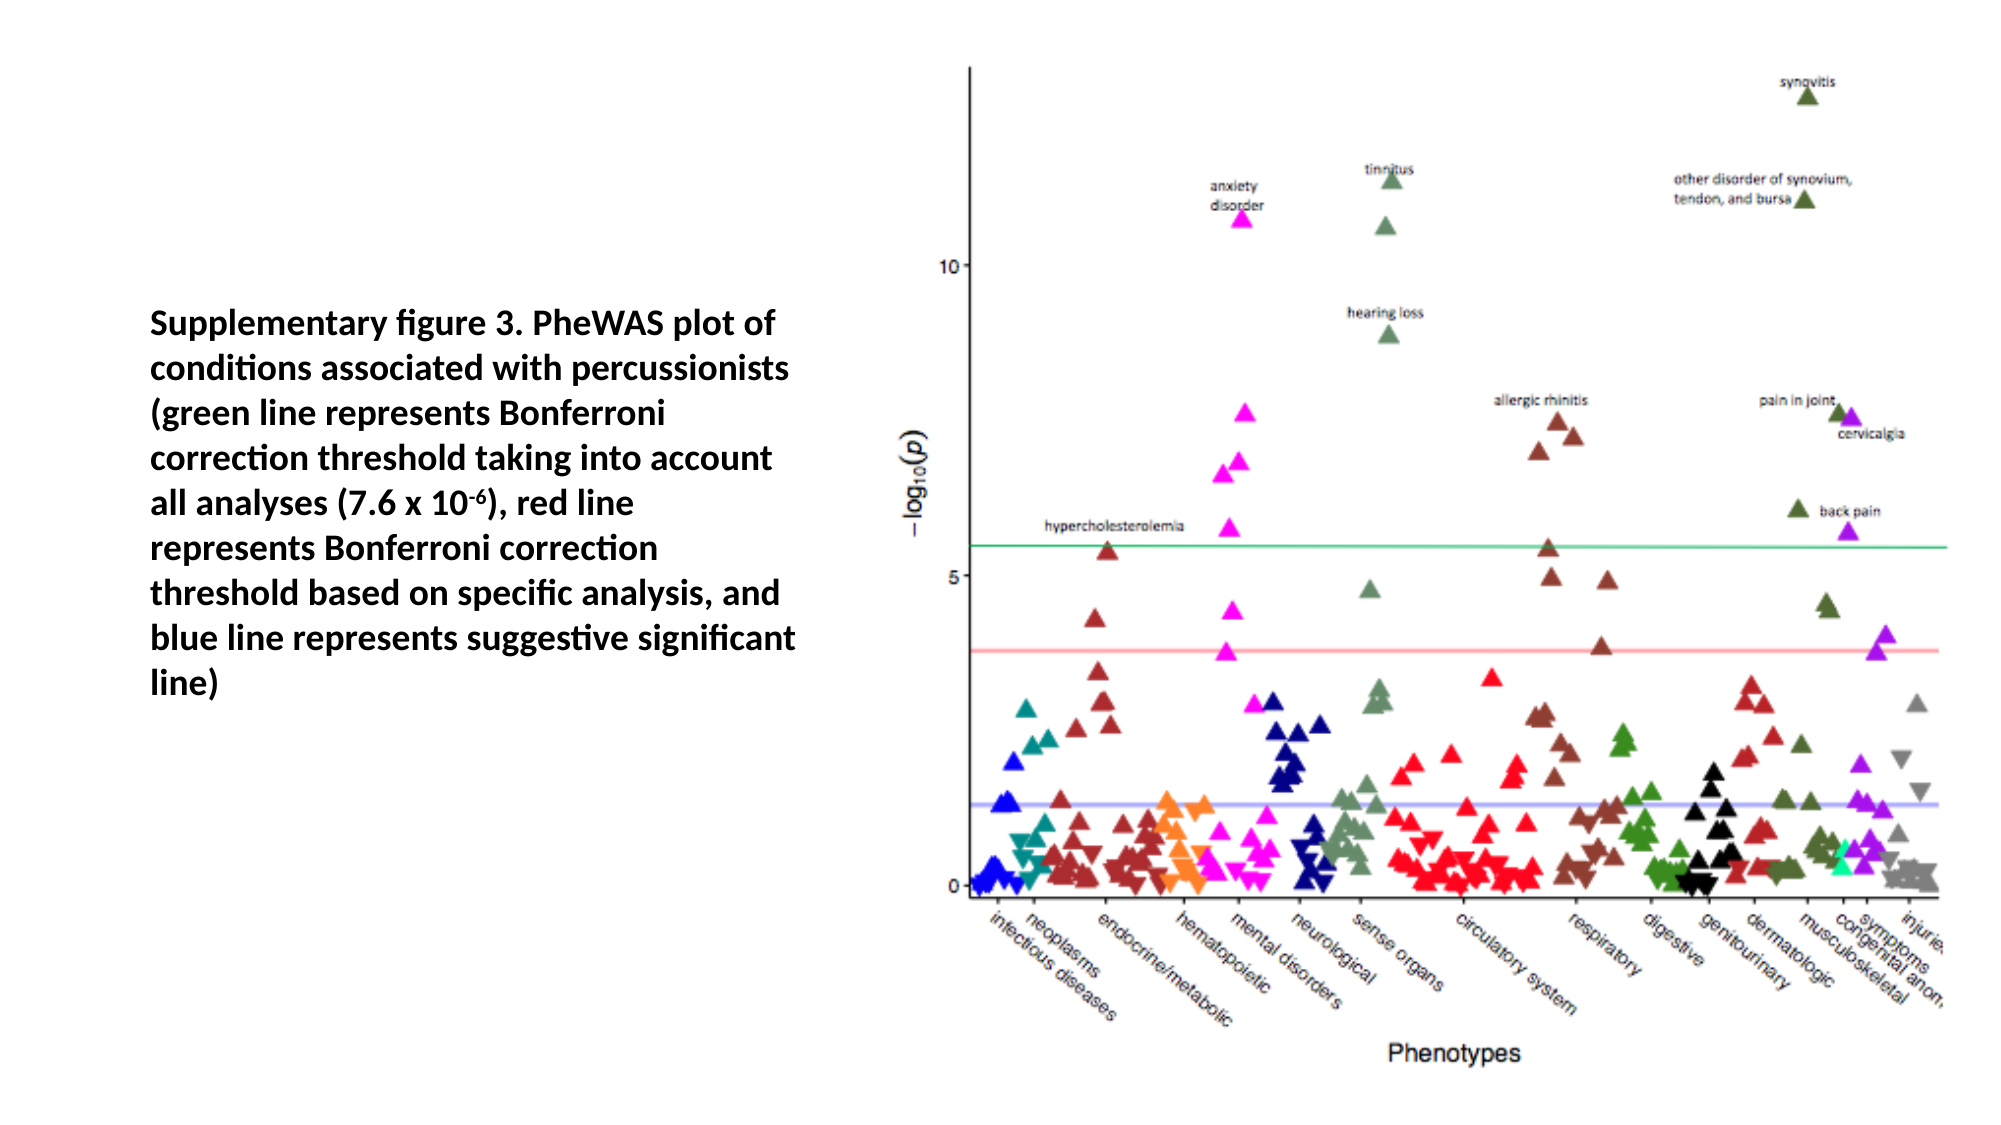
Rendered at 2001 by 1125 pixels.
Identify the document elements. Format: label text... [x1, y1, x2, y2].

text_box Supplementary figure 3. PheWAS plot of conditions associated with percussionists (green line represents Bonferroni correction threshold taking into account all analyses (7.6 x 10-6), red line represents Bonferroni correction threshold based on specific analysis, and blue line represents suggestive significant line) [135, 290, 819, 801]
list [865, 42, 1957, 1078]
